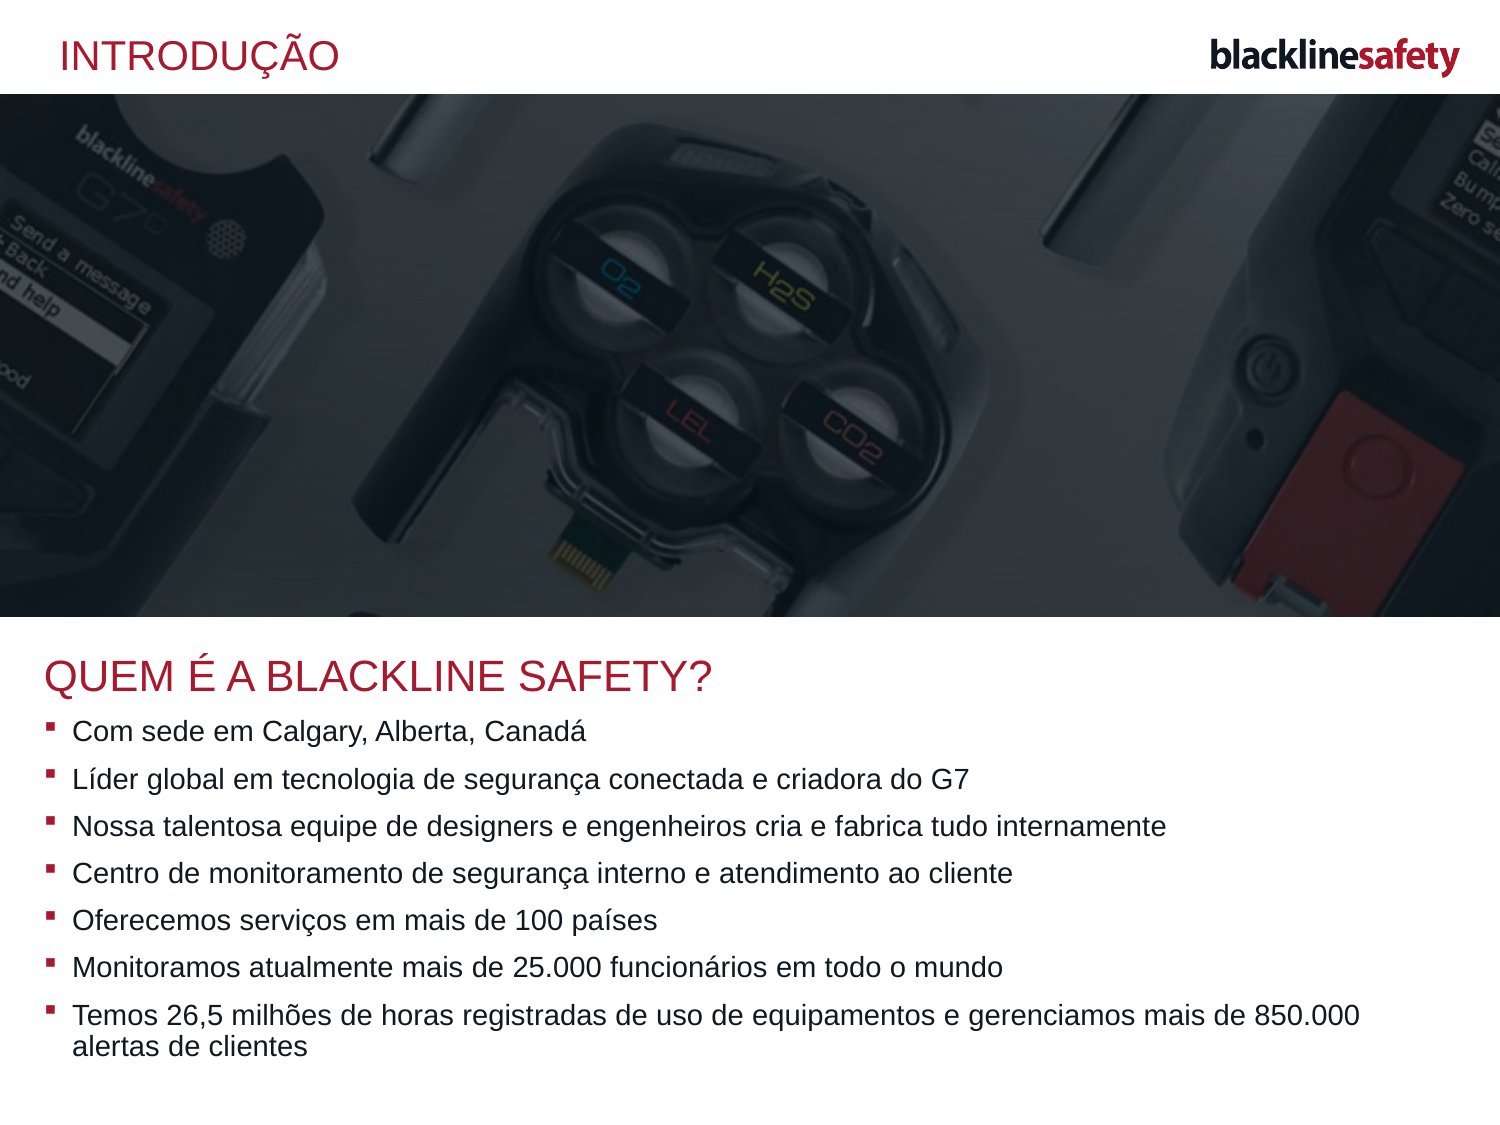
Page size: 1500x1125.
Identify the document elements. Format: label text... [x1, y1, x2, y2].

list QUEM É A BLACKLINE SAFETY? Com sede em Calgary, Alberta, Canadá Líder global em tecnologia de segurança conectada e criadora do G7 Nossa talentosa equipe de designers e engenheiros cria e fabrica tudo internamente Centro de monitoramento de segurança interno e atendimento ao cliente Oferecemos serviços em mais de 100 países Monitoramos atualmente mais de 25.000 funcionários em todo o mundo Temos 26,5 milhões de horas registradas de uso de equipamentos e gerenciamos mais de 850.000 alertas de clientes [29, 646, 1452, 1100]
picture [0, 94, 1500, 617]
title INTRODUÇÃO [44, 19, 1102, 94]
picture [1211, 38, 1460, 78]
